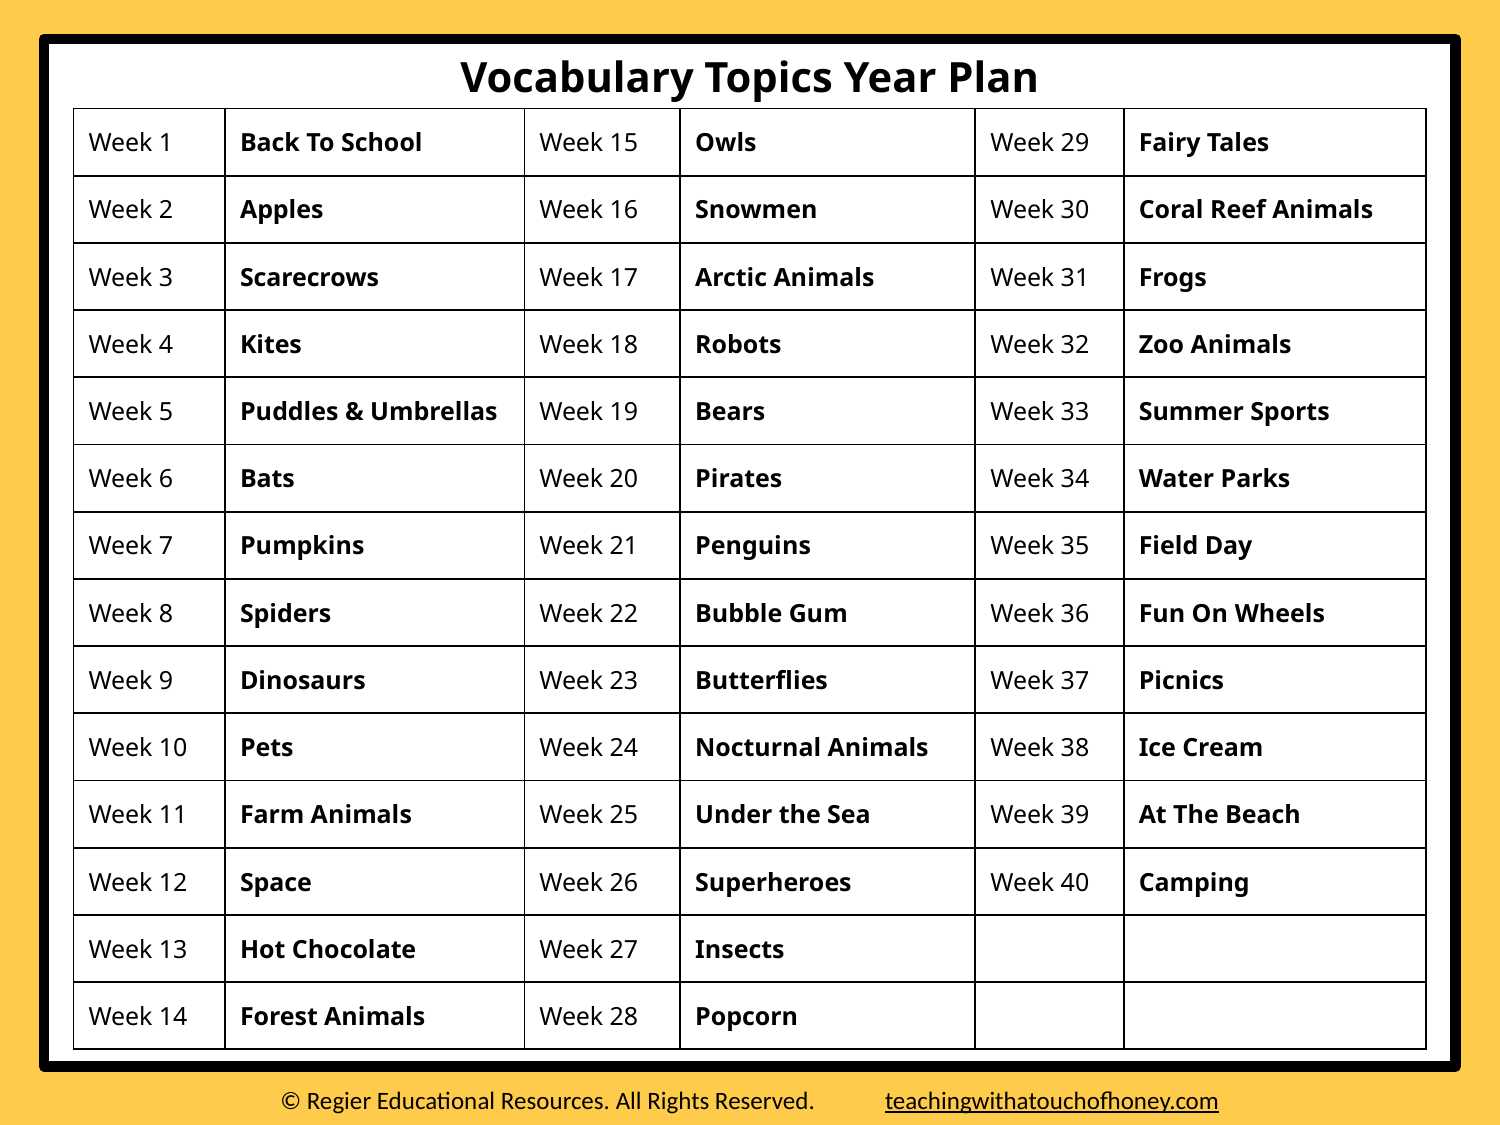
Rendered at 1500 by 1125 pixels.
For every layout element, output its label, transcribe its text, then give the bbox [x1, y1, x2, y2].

table_cell Week 34 [976, 445, 1123, 511]
table_cell Spiders [226, 580, 524, 645]
table_cell [1125, 916, 1425, 981]
table_header Owls [681, 109, 974, 175]
table_cell Week 16 [525, 177, 679, 242]
table_header Week 1 [74, 109, 224, 175]
table_cell Summer Sports [1125, 378, 1425, 444]
table_cell Week 7 [74, 513, 224, 578]
table_header Back To School [226, 109, 524, 175]
table_cell Pets [226, 714, 524, 780]
table_cell Week 12 [74, 849, 224, 914]
table_cell Week 24 [525, 714, 679, 780]
table_cell Week 30 [976, 177, 1123, 242]
table_cell Butterflies [681, 647, 974, 712]
table_cell At The Beach [1125, 781, 1425, 847]
table_cell Week 27 [525, 916, 679, 981]
table_cell Week 13 [74, 916, 224, 981]
table_cell Kites [226, 311, 524, 376]
table_cell Picnics [1125, 647, 1425, 712]
table_cell Week 4 [74, 311, 224, 376]
table_cell Week 40 [976, 849, 1123, 914]
table_cell Field Day [1125, 513, 1425, 578]
table_cell Puddles & Umbrellas [226, 378, 524, 444]
table_cell Week 37 [976, 647, 1123, 712]
table_cell Scarecrows [226, 244, 524, 309]
table_cell Hot Chocolate [226, 916, 524, 981]
table_cell Week 2 [74, 177, 224, 242]
table_cell Nocturnal Animals [681, 714, 974, 780]
table_cell Bats [226, 445, 524, 511]
table_cell Week 3 [74, 244, 224, 309]
table_cell [1125, 983, 1425, 1048]
table_cell [976, 916, 1123, 981]
table_cell Farm Animals [226, 781, 524, 847]
table_cell Week 31 [976, 244, 1123, 309]
table_cell Popcorn [681, 983, 974, 1048]
table_cell Week 19 [525, 378, 679, 444]
table_cell Week 14 [74, 983, 224, 1048]
table_cell Week 26 [525, 849, 679, 914]
table_cell Week 25 [525, 781, 679, 847]
table_header Week 15 [525, 109, 679, 175]
table_cell Week 8 [74, 580, 224, 645]
table_cell Robots [681, 311, 974, 376]
table_cell Arctic Animals [681, 244, 974, 309]
text_box Vocabulary Topics Year Plan [44, 38, 1456, 1067]
table_cell Water Parks [1125, 445, 1425, 511]
table_cell Fun On Wheels [1125, 580, 1425, 645]
table_cell Pumpkins [226, 513, 524, 578]
table_cell Coral Reef Animals [1125, 177, 1425, 242]
table_cell Week 36 [976, 580, 1123, 645]
table_cell Week 5 [74, 378, 224, 444]
table_cell Pirates [681, 445, 974, 511]
table_header Week 29 [976, 109, 1123, 175]
table_cell Ice Cream [1125, 714, 1425, 780]
table_cell Snowmen [681, 177, 974, 242]
table_cell Week 20 [525, 445, 679, 511]
table_cell Week 39 [976, 781, 1123, 847]
table_cell Week 9 [74, 647, 224, 712]
table_cell Superheroes [681, 849, 974, 914]
table_cell Week 23 [525, 647, 679, 712]
table_cell Week 38 [976, 714, 1123, 780]
table_cell Week 35 [976, 513, 1123, 578]
table_cell Week 18 [525, 311, 679, 376]
table_cell Insects [681, 916, 974, 981]
table_cell Week 22 [525, 580, 679, 645]
table_cell Penguins [681, 513, 974, 578]
table_cell Zoo Animals [1125, 311, 1425, 376]
table_cell Week 6 [74, 445, 224, 511]
table_cell Week 33 [976, 378, 1123, 444]
text_box © Regier Educational Resources. All Rights Reserved. teachingwithatouchofhoney.com [247, 1077, 1253, 1125]
table_cell Week 10 [74, 714, 224, 780]
table_cell [976, 983, 1123, 1048]
table_cell Week 11 [74, 781, 224, 847]
table_cell Week 28 [525, 983, 679, 1048]
table_cell Week 21 [525, 513, 679, 578]
table_cell Under the Sea [681, 781, 974, 847]
table_cell Week 32 [976, 311, 1123, 376]
table_cell Dinosaurs [226, 647, 524, 712]
table_cell Space [226, 849, 524, 914]
table_cell Bears [681, 378, 974, 444]
table_cell Forest Animals [226, 983, 524, 1048]
table_header Fairy Tales [1125, 109, 1425, 175]
table_cell Week 17 [525, 244, 679, 309]
table_cell Bubble Gum [681, 580, 974, 645]
table_cell Frogs [1125, 244, 1425, 309]
table_cell Camping [1125, 849, 1425, 914]
table_cell Apples [226, 177, 524, 242]
